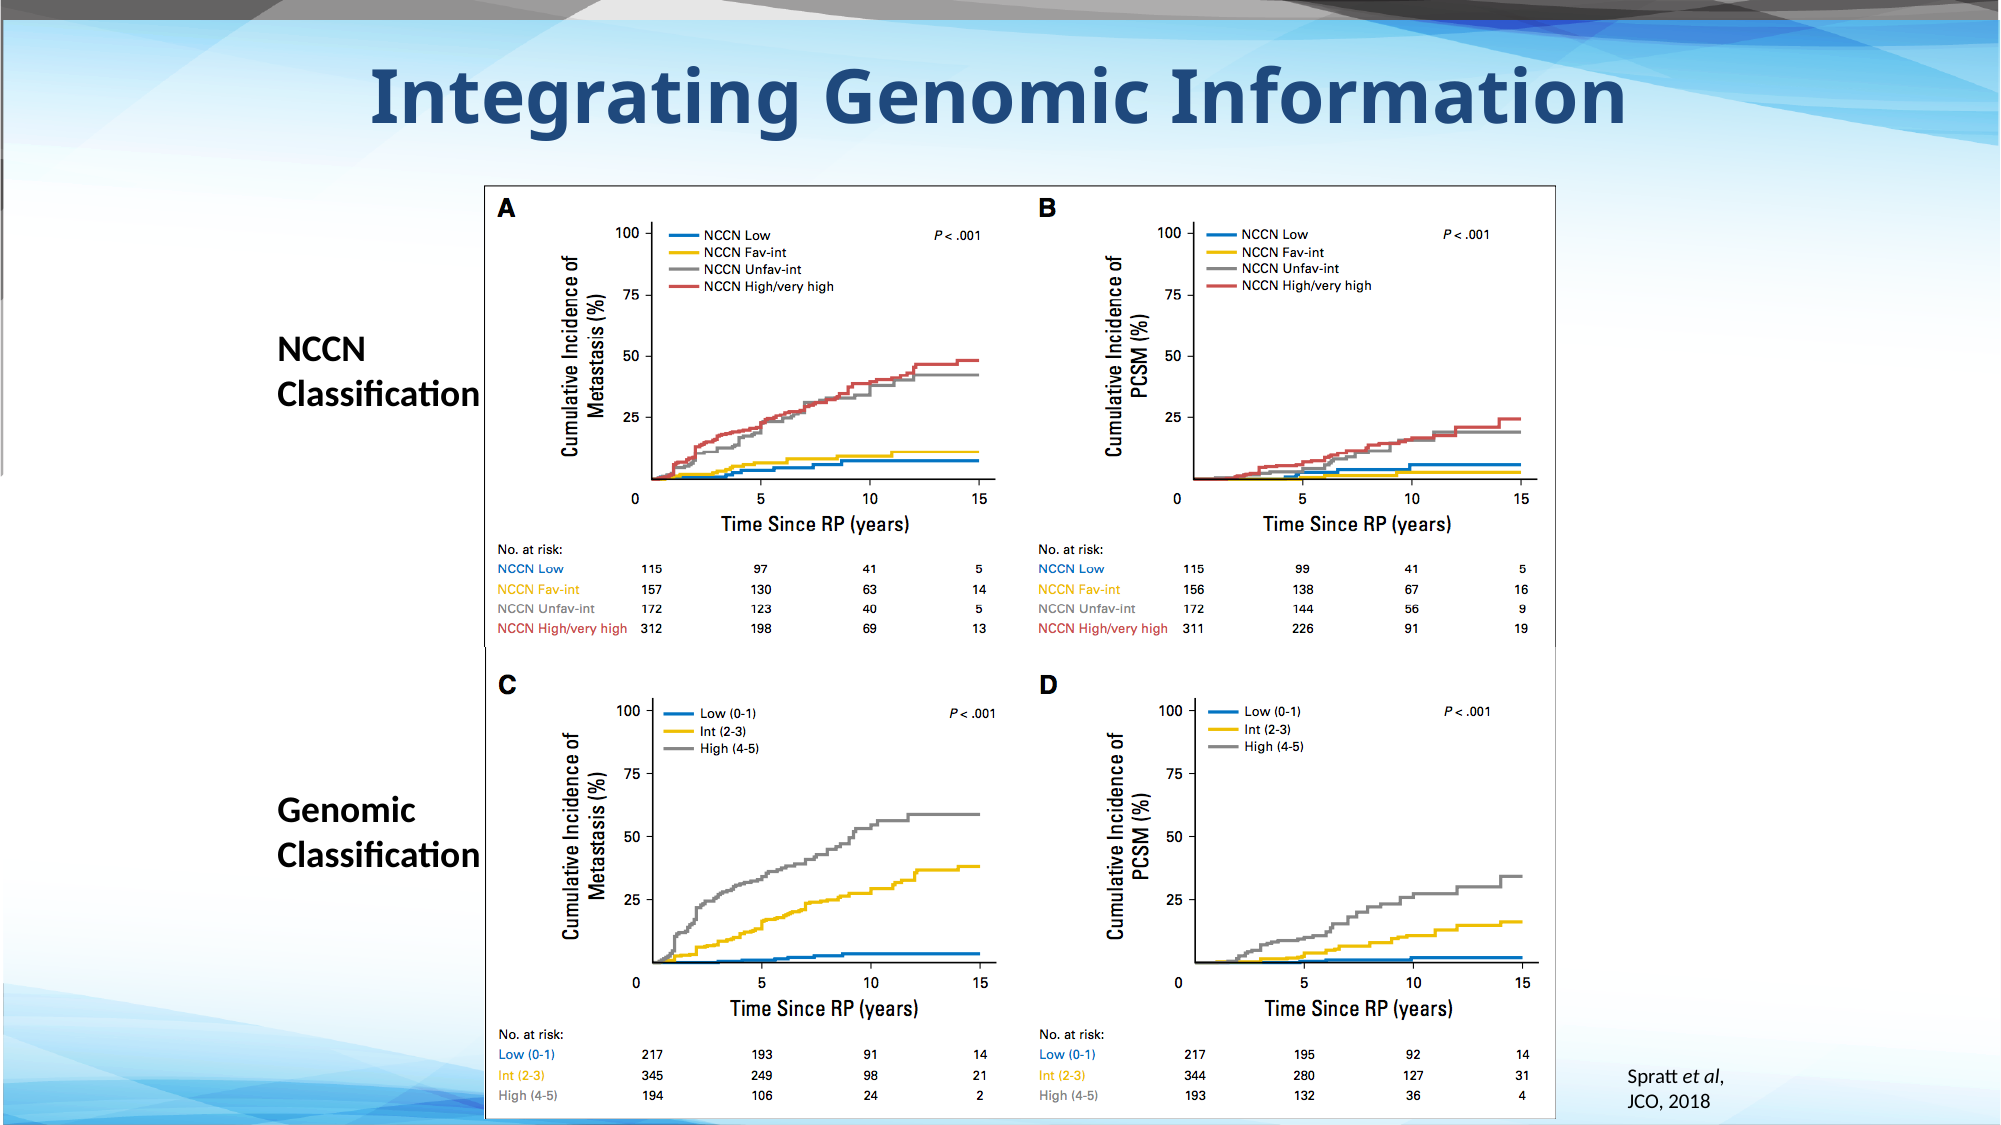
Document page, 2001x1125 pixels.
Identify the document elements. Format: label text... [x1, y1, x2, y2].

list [484, 184, 1557, 647]
text_box Spratt et al, JCO, 2018 [1612, 1055, 1776, 1121]
title Integrating Genomic Information [249, 0, 1750, 188]
picture [0, 0, 2001, 1125]
text_box Genomic Classification [262, 777, 479, 882]
text_box NCCN Classification [262, 317, 479, 422]
